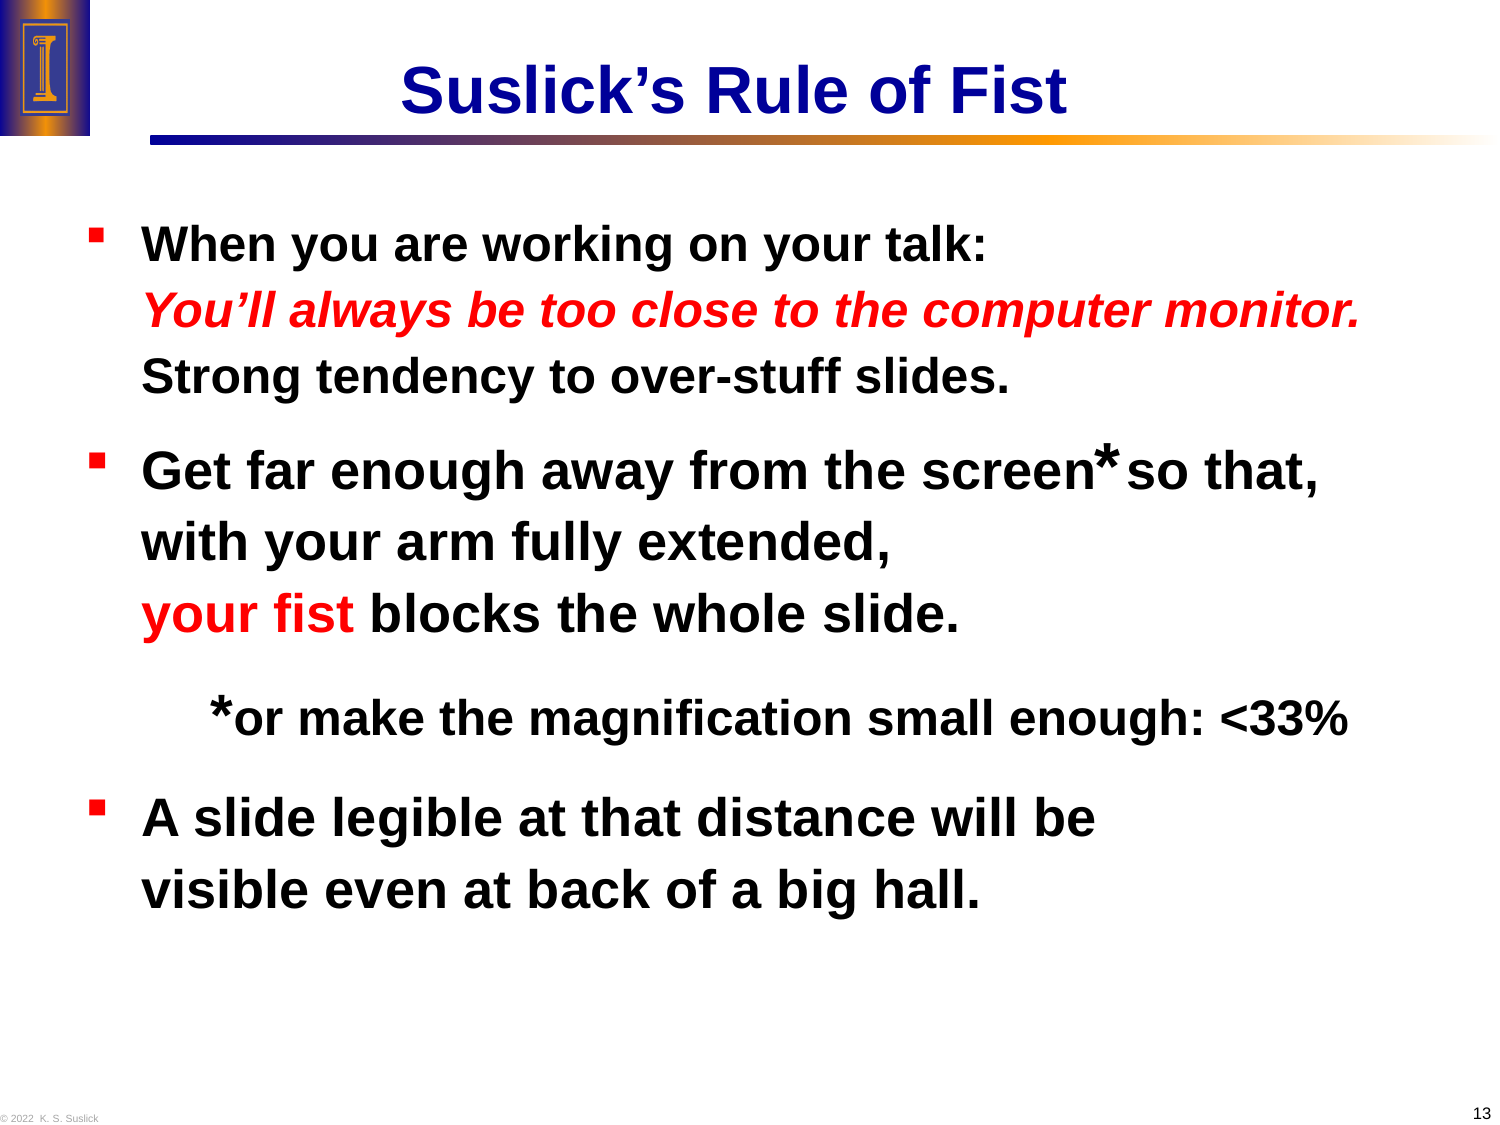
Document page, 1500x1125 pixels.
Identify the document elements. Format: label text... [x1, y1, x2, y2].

title Suslick’s Rule of Fist [384, 39, 1085, 135]
text_box * [1079, 415, 1136, 511]
picture [20, 19, 70, 116]
slide_number 13 [1455, 1095, 1500, 1125]
list When you are working on your talk: You’ll always be too close to the computer monitor. Strong tendency to over-stuff slides. Get far enough away from the screen so that, with your arm fully extended, your fist blocks the whole slide. *or make the magnification small enough: <33% A slide legible at that distance will be visible even at back of a big hall. [69, 198, 1393, 945]
